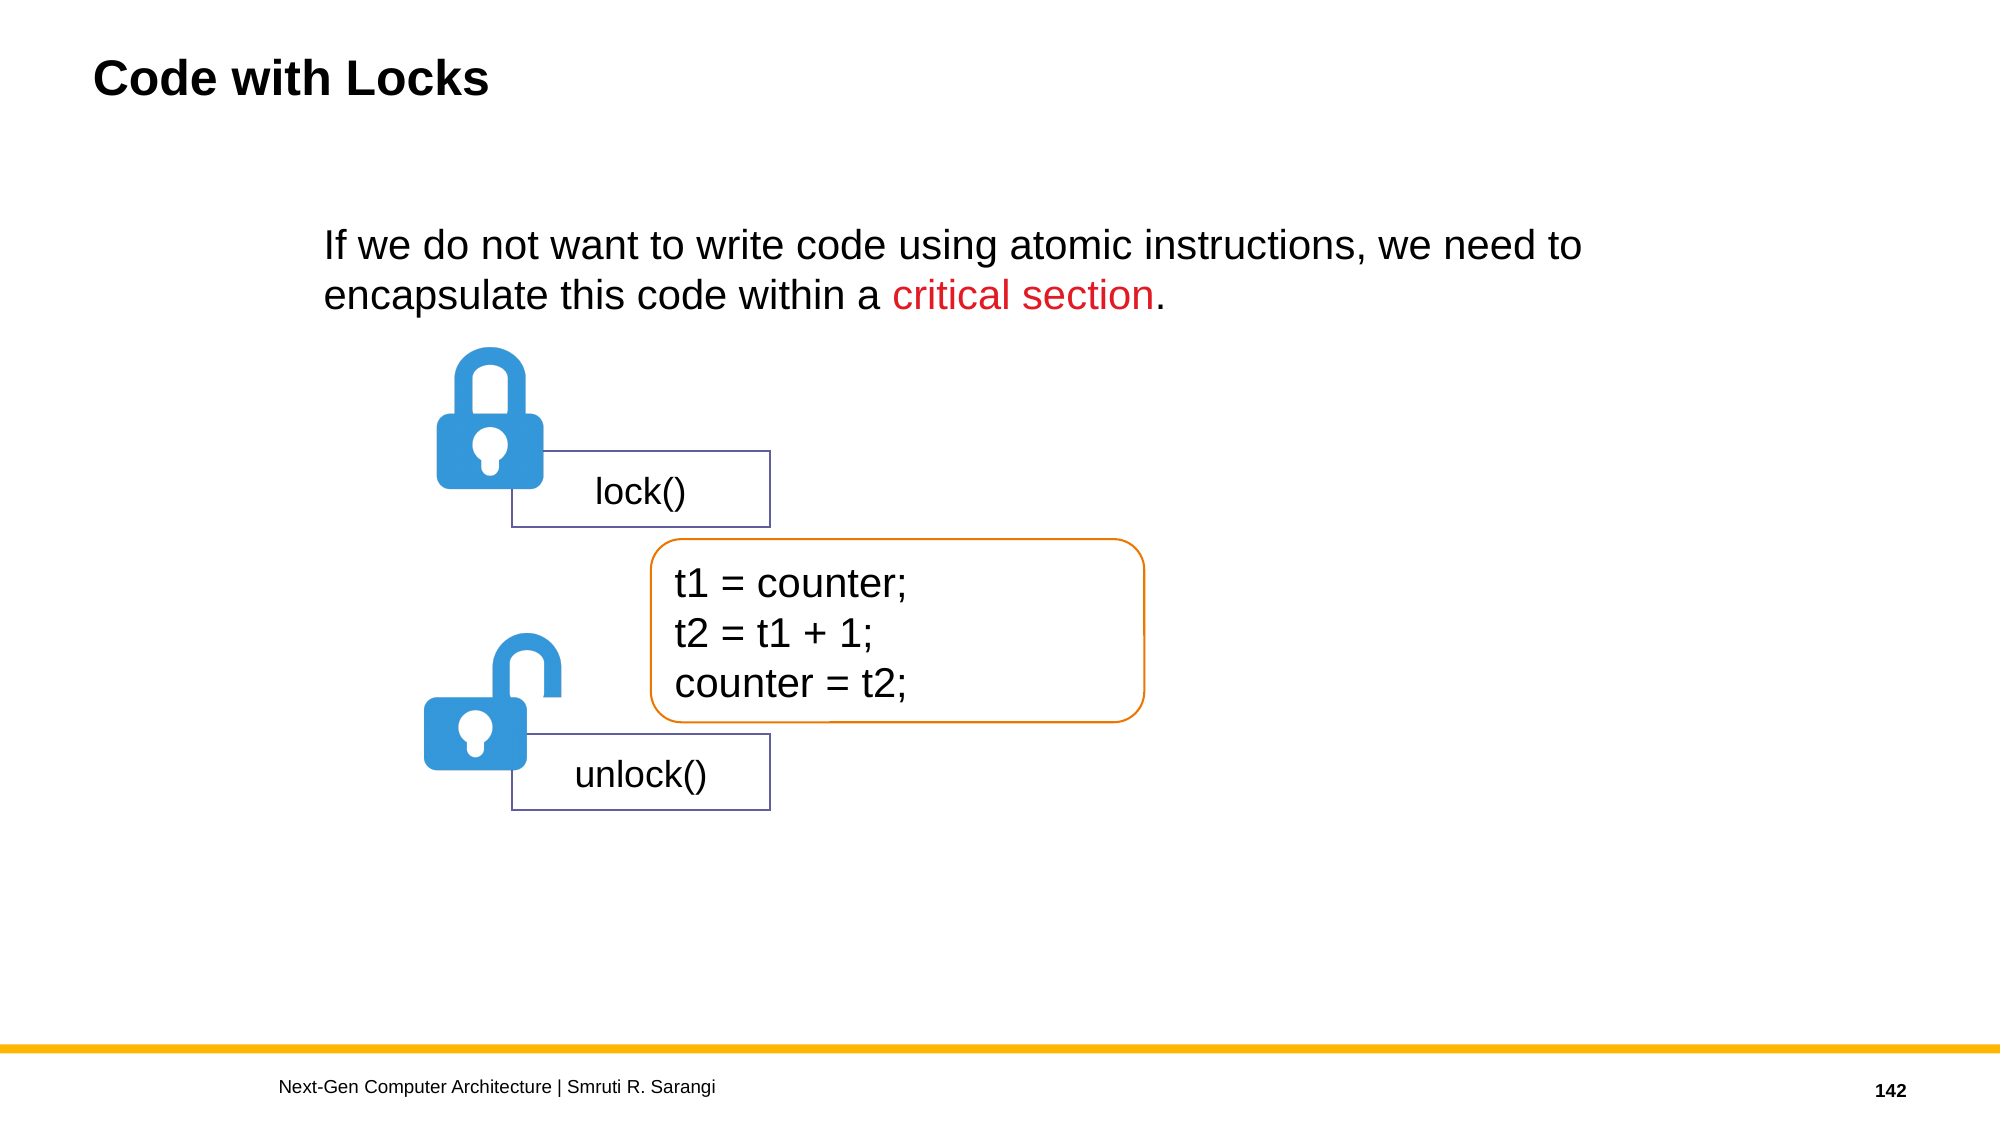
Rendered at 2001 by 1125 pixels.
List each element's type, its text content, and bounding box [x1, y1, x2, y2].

text_box lock() [511, 450, 771, 528]
text_box unlock() [511, 733, 771, 811]
title Code with Locks [78, 45, 1578, 180]
slide_number 142 [1711, 1071, 1922, 1109]
picture [421, 630, 564, 773]
footer Next-Gen Computer Architecture | Smruti R. Sarangi [263, 1067, 1464, 1105]
text_box t1 = counter; t2 = t1 + 1; counter = t2; [649, 538, 1146, 724]
list If we do not want to write code using atomic instructions, we need to encapsulate this code within a critical section. [308, 210, 1621, 345]
picture [416, 344, 564, 492]
